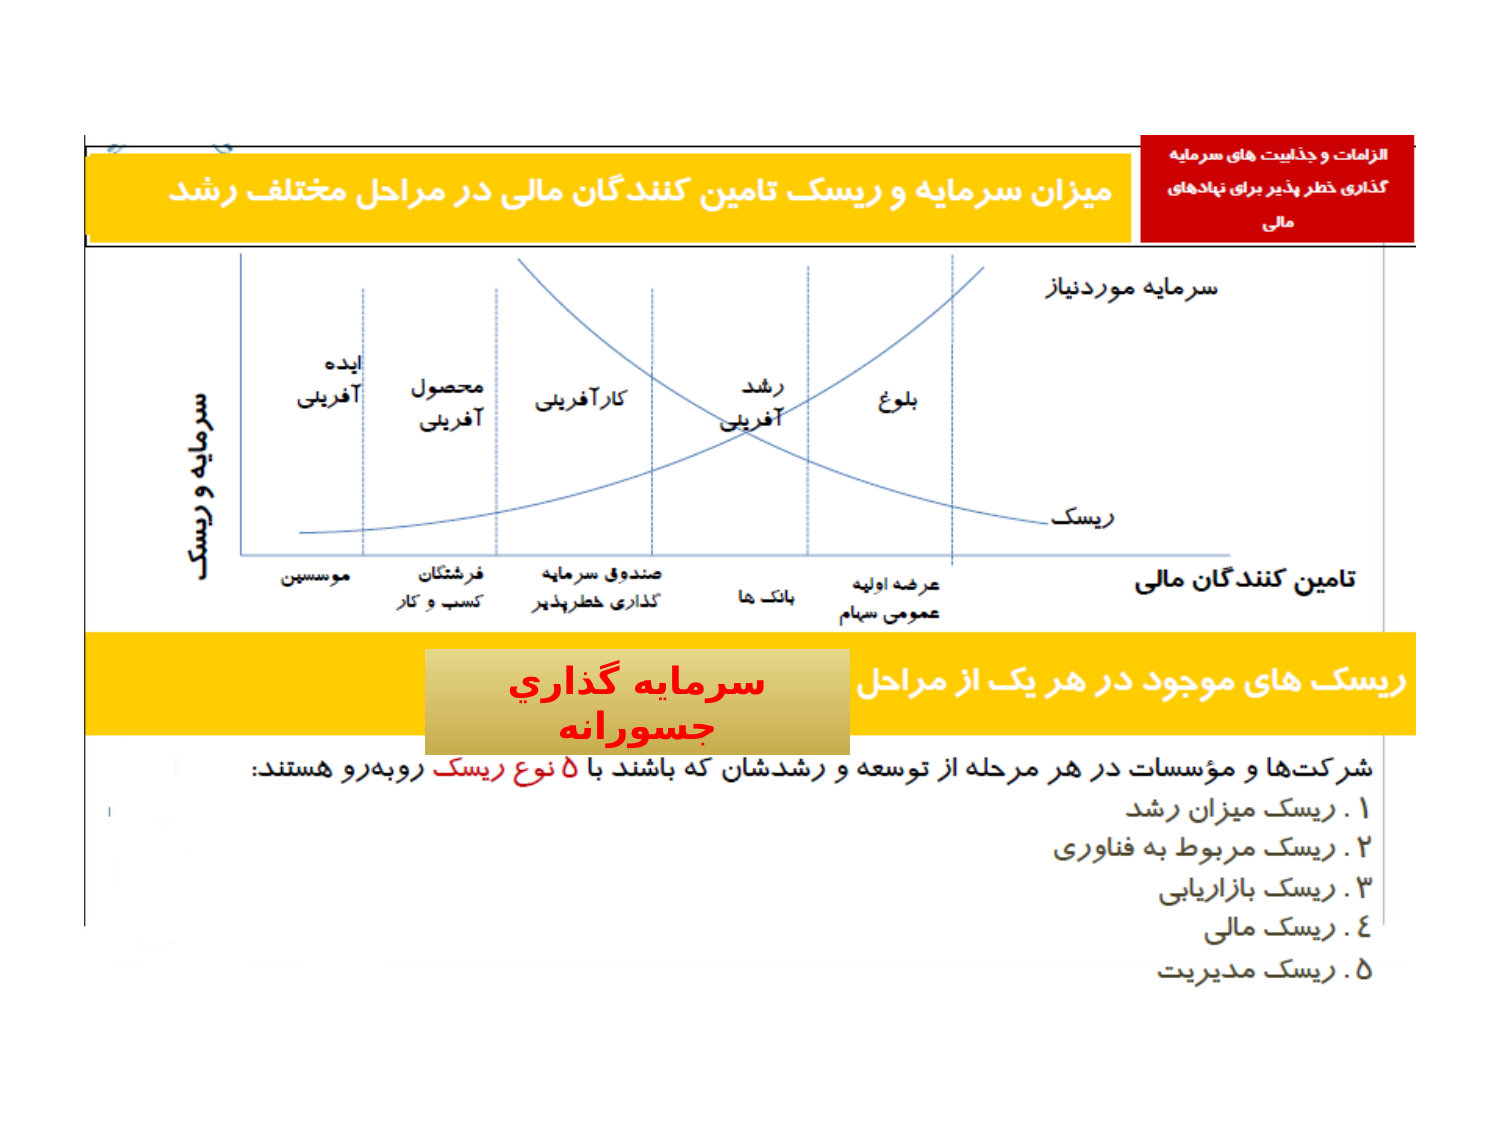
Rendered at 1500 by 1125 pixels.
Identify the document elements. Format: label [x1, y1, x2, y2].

picture [84, 135, 1416, 990]
